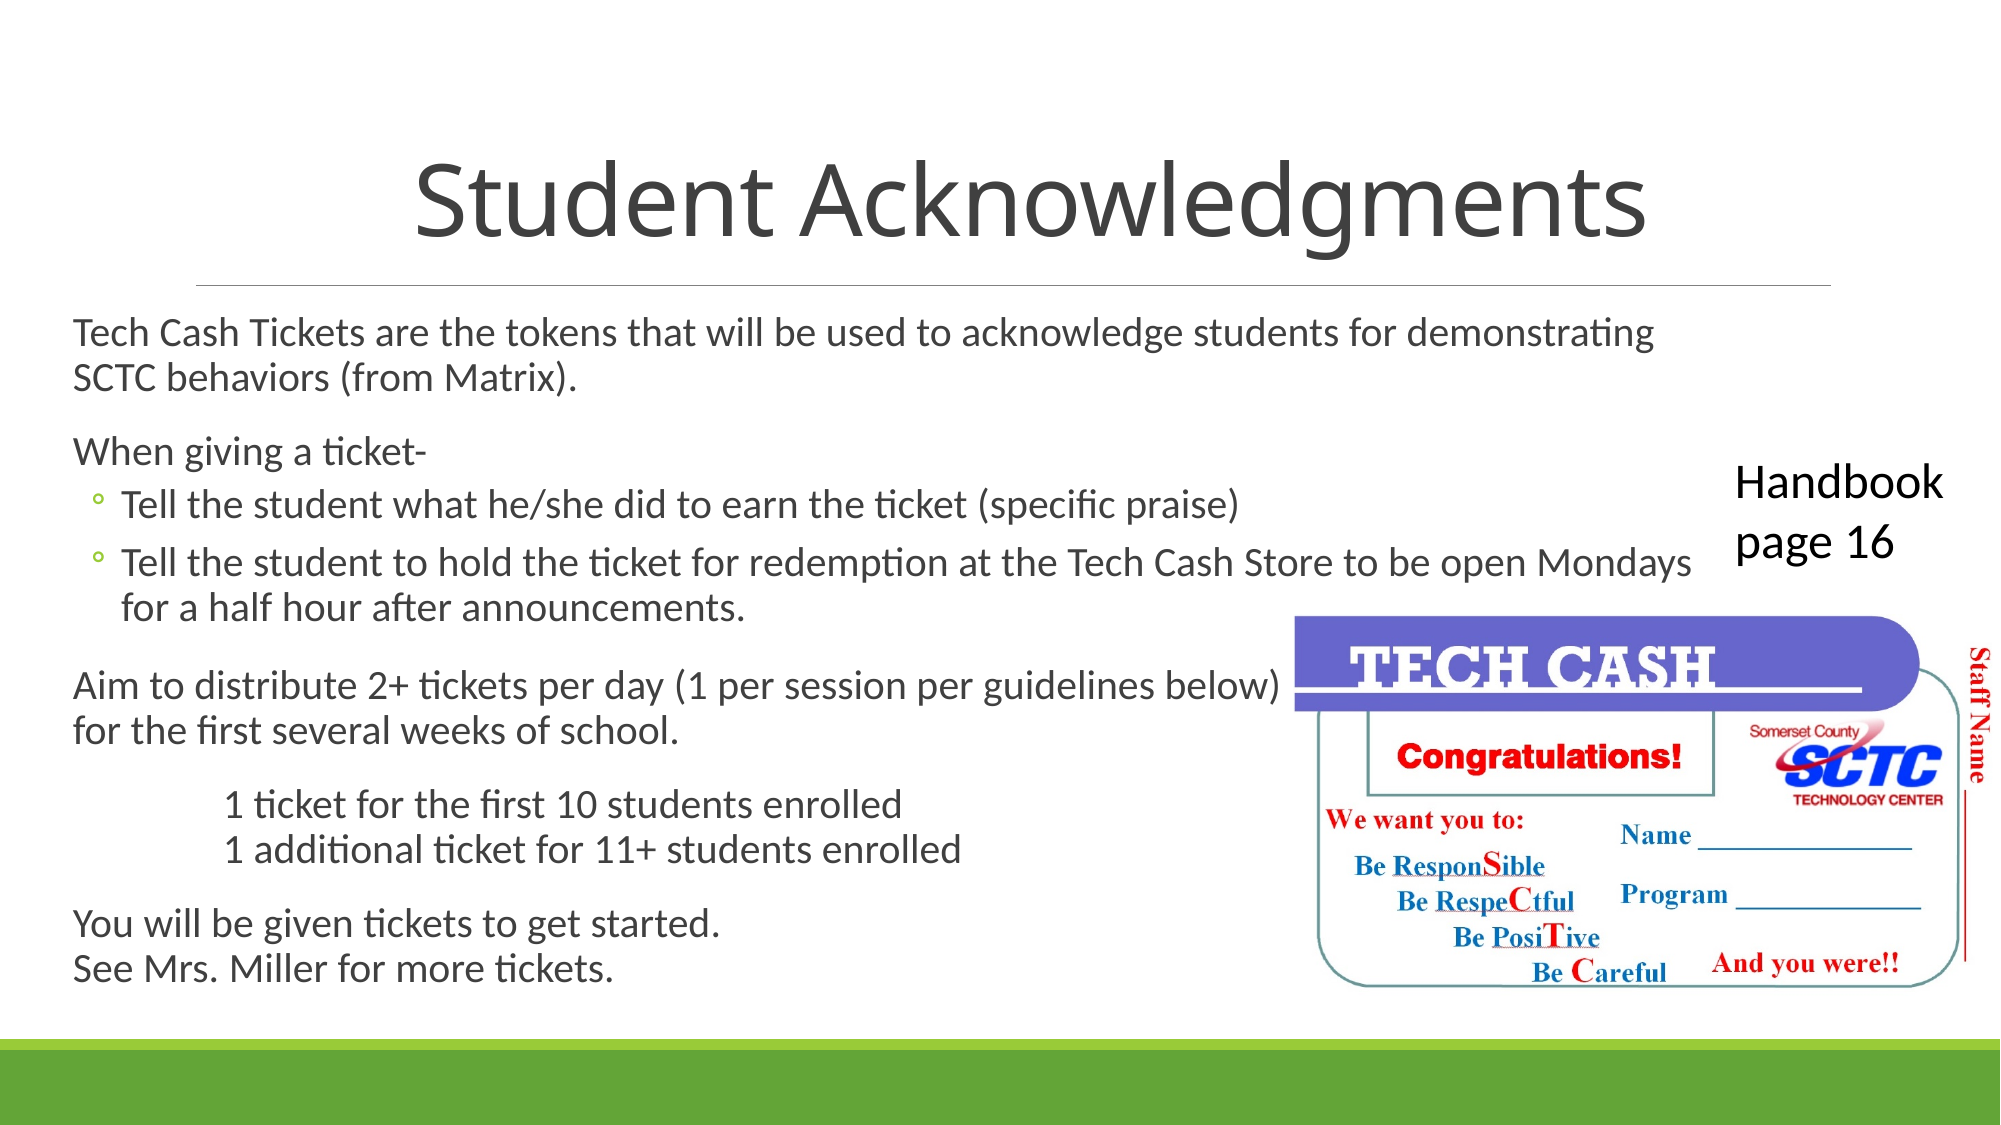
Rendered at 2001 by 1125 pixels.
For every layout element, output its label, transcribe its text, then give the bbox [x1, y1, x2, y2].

picture [1292, 614, 2000, 996]
text_box Handbook page 16 [1720, 440, 1972, 576]
title Student Acknowledgments [326, 48, 1737, 265]
list Tech Cash Tickets are the tokens that will be used to acknowledge students for demonstrating SCTC behaviors (from Matrix). When giving a ticket- Tell the student what he/she did to earn the ticket (specific praise) Tell the student to hold the ticket for redemption at the Tech Cash Store to be open Mondays for a half hour after announcements. Aim to distribute 2+ tickets per day (1 per session per guidelines below) for the first several weeks of school. 1 ticket for the first 10 students enrolled 1 additional ticket for 11+ students enrolled You will be given tickets to get started. See Mrs. Miller for more tickets. [57, 302, 1700, 953]
